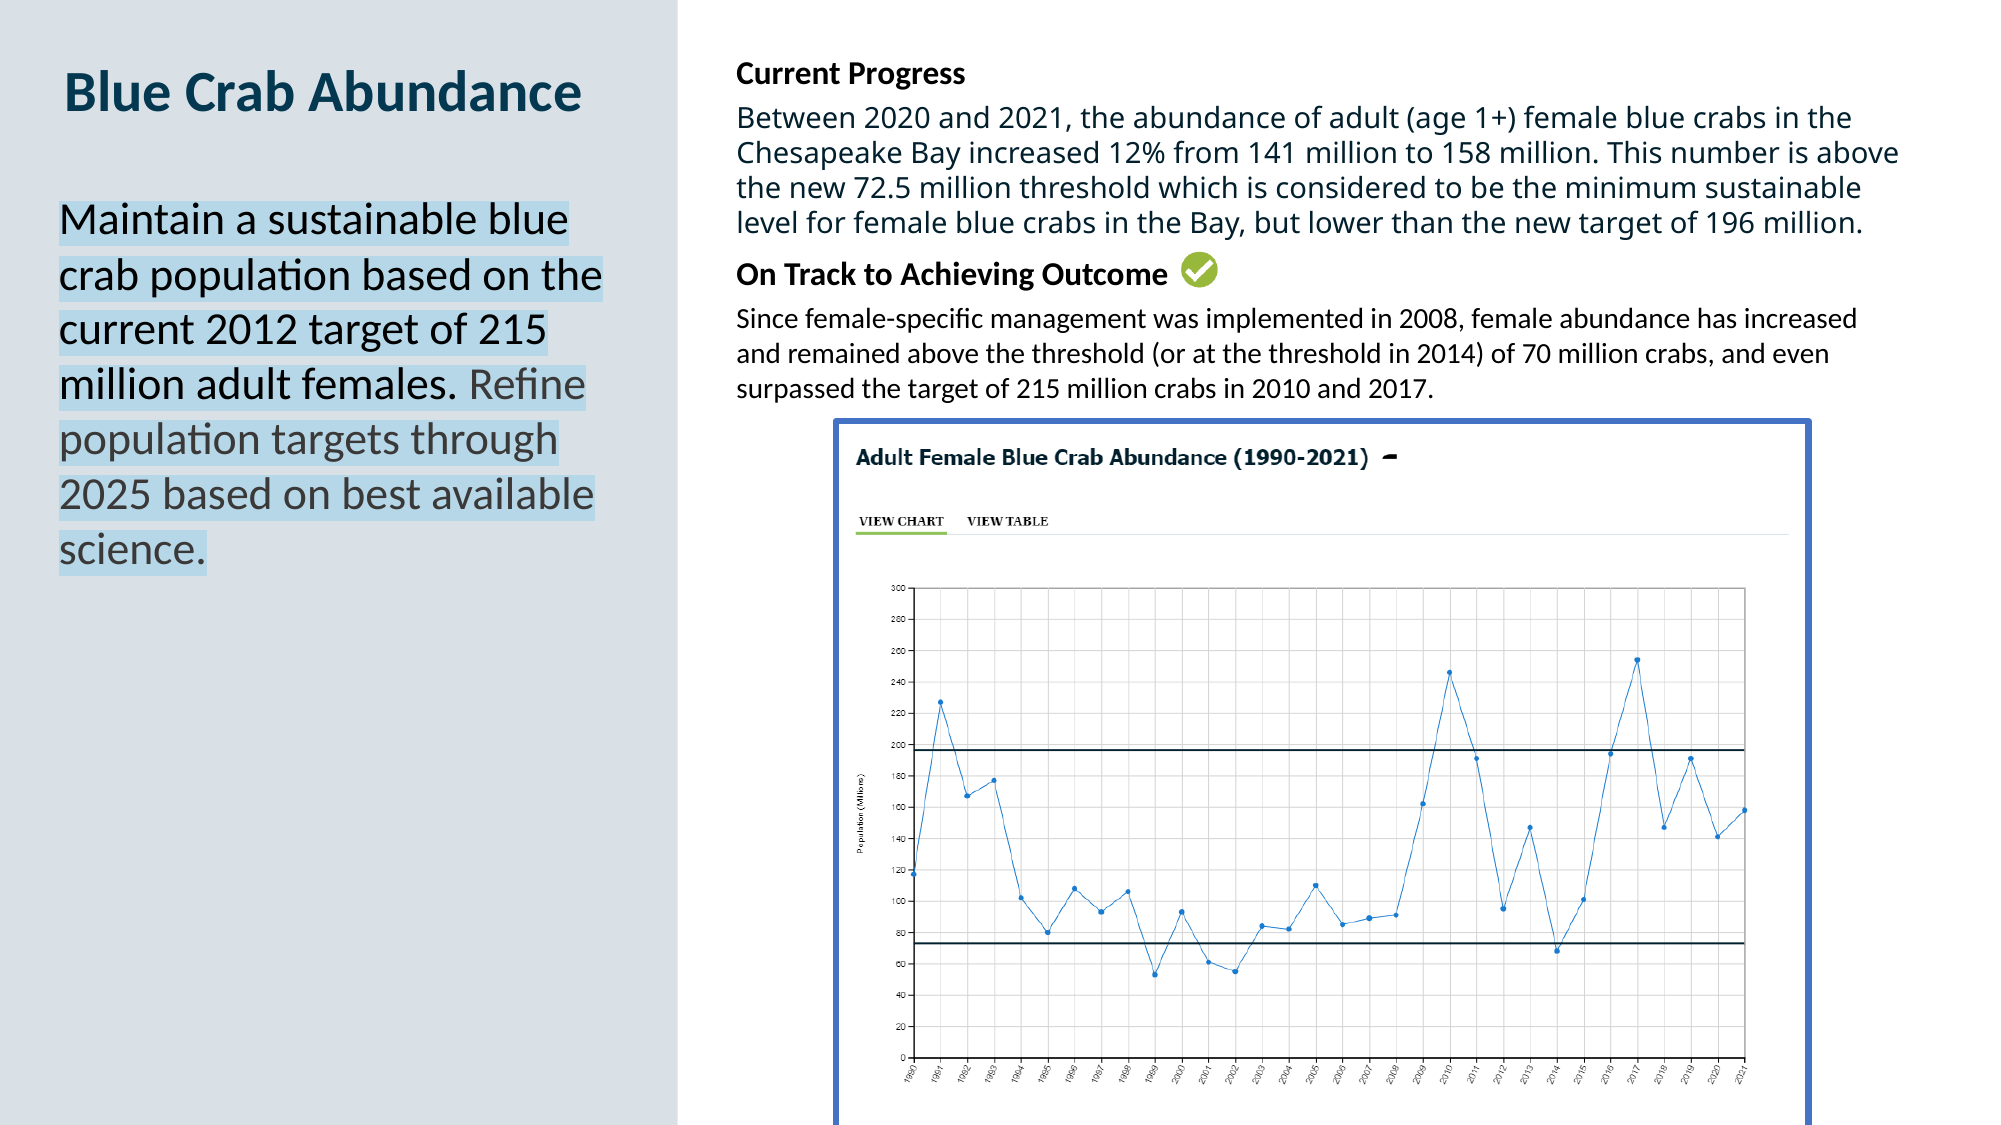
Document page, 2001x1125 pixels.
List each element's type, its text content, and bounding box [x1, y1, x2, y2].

text_box Current Progress Between 2020 and 2021, the abundance of adult (age 1+) female blue crabs in the Chesapeake Bay increased 12% from 141 million to 158 million. This number is above the new 72.5 million threshold which is considered to be the minimum sustainable level for female blue crabs in the Bay, but lower than the new target of 196 million. [721, 44, 1924, 227]
picture [1177, 250, 1220, 290]
picture [838, 424, 1806, 1125]
text_box On Track to Achieving Outcome Since female-specific management was implemented in 2008, female abundance has increased and remained above the threshold (or at the threshold in 2014) of 70 million crabs, and even surpassed the target of 215 million crabs in 2010 and 2017. [721, 227, 1924, 430]
text_box Blue Crab Abundance [43, 31, 960, 144]
text_box [0, 0, 679, 1125]
text_box Maintain a sustainable blue crab population based on the current 2012 target of 215 million adult females. Refine population targets through 2025 based on best available science. [43, 87, 650, 676]
